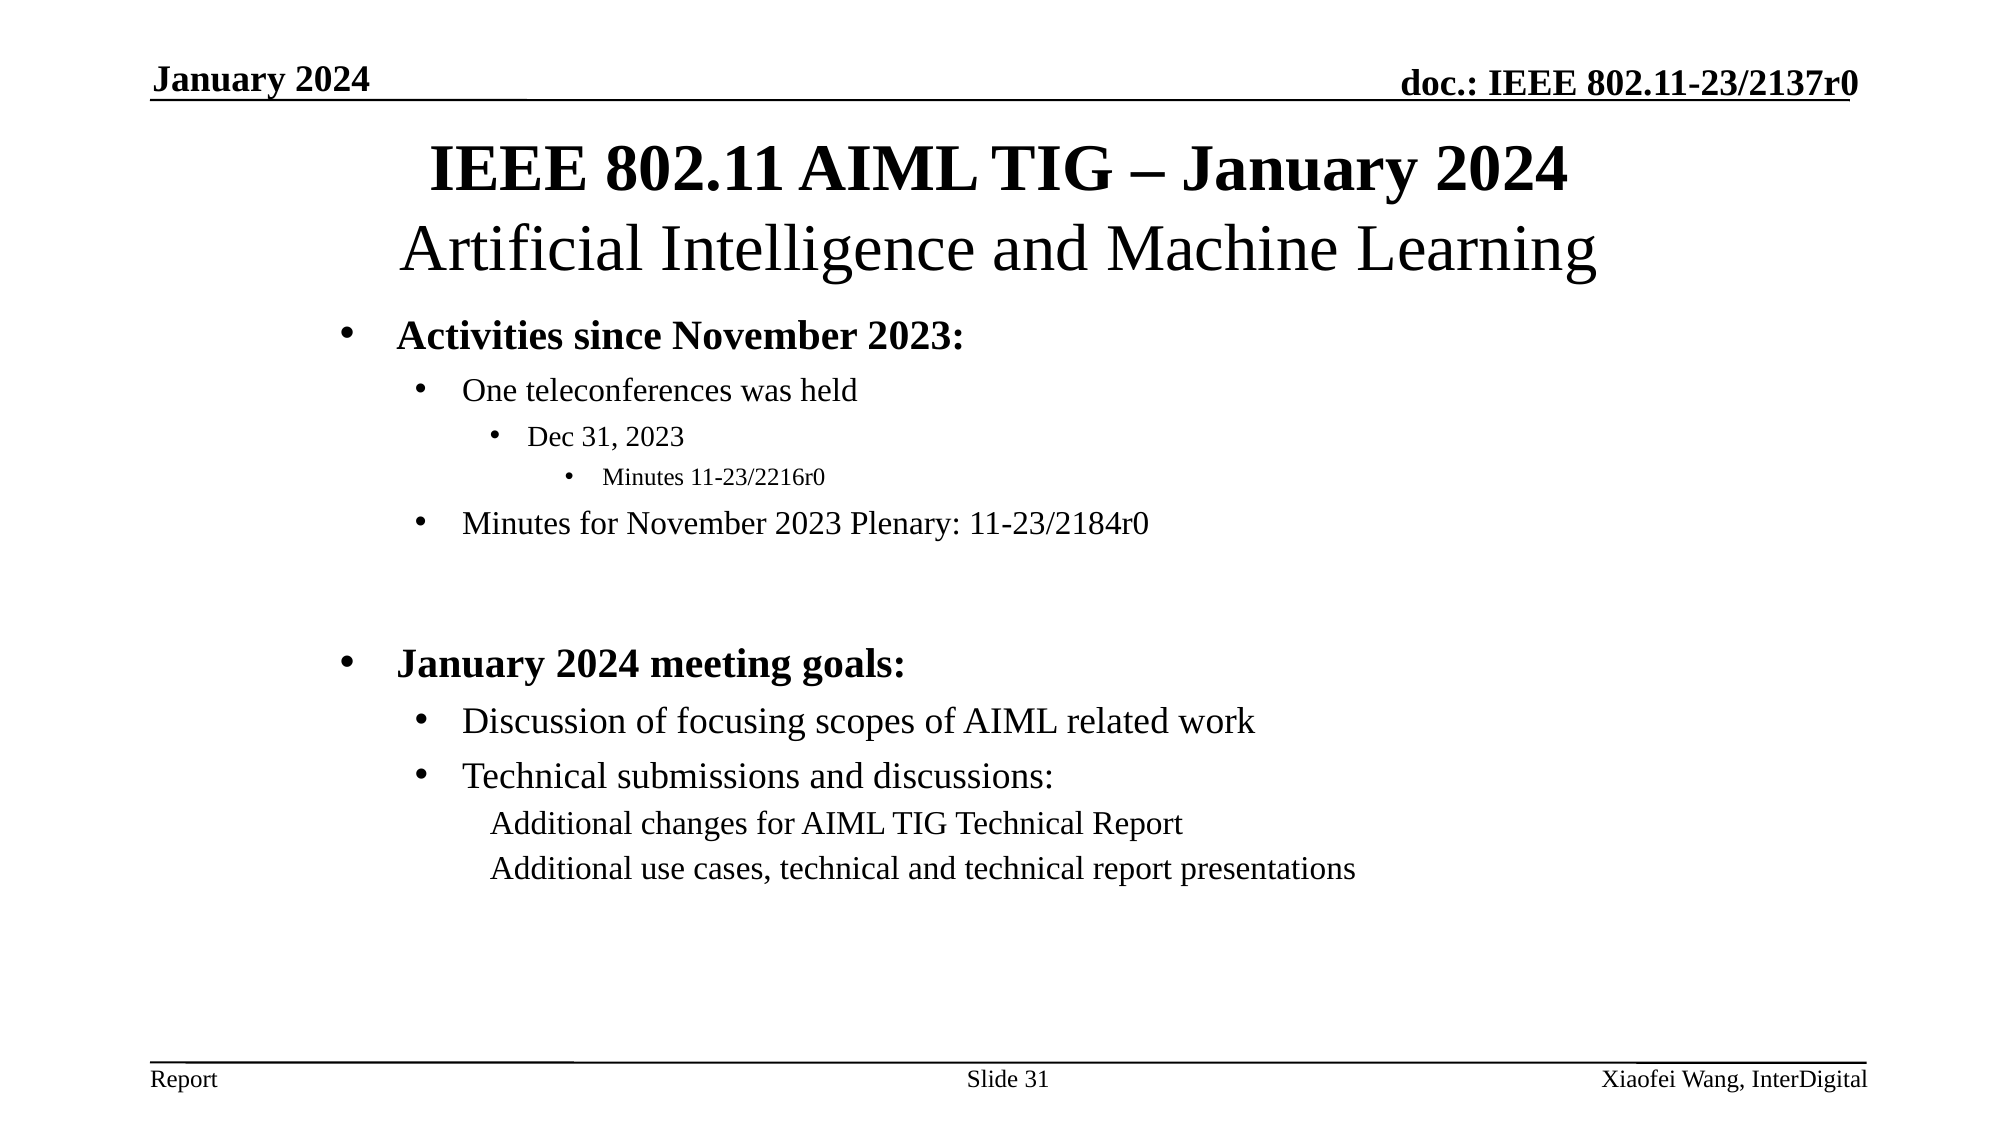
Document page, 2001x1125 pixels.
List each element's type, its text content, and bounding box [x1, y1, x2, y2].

footer Xiaofei Wang, InterDigital [1171, 1061, 1869, 1093]
list Activities since November 2023: One teleconferences was held Dec 31, 2023 Minutes 11-23/2216r0 Minutes for November 2023 Plenary: 11-23/2184r0 January 2024 meeting goals: Discussion of focusing scopes of AIML related work Technical submissions and discussions: Additional changes for AIML TIG Technical Report Additional use cases, technical and technical report presentations [324, 299, 1676, 988]
slide_number Slide 31 [950, 1061, 1067, 1123]
title IEEE 802.11 AIML TIG – January 2024 Artificial Intelligence and Machine Learning [362, 137, 1638, 299]
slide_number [152, 54, 563, 100]
